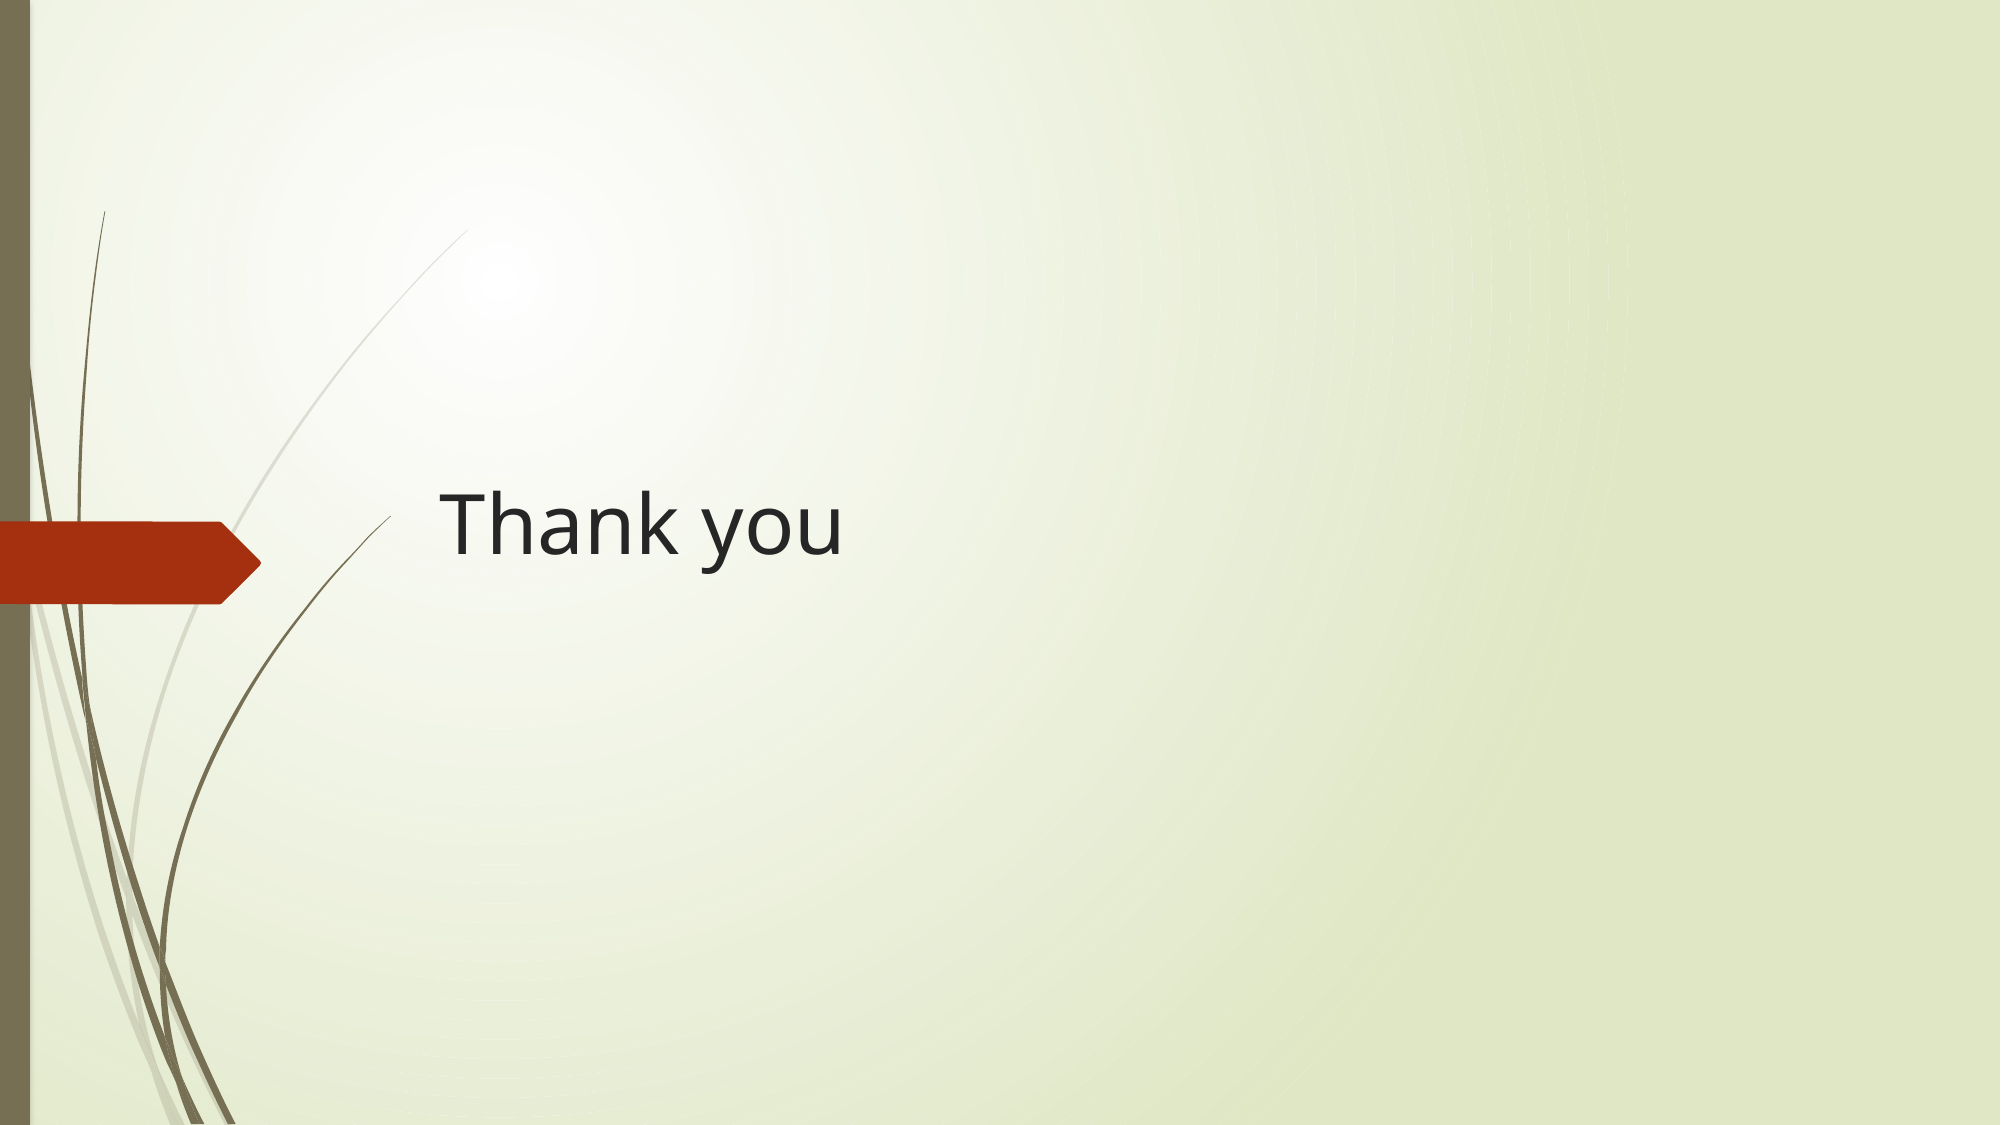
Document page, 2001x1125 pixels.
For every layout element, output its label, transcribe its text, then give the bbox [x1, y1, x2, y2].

title Thank you [424, 337, 1888, 579]
